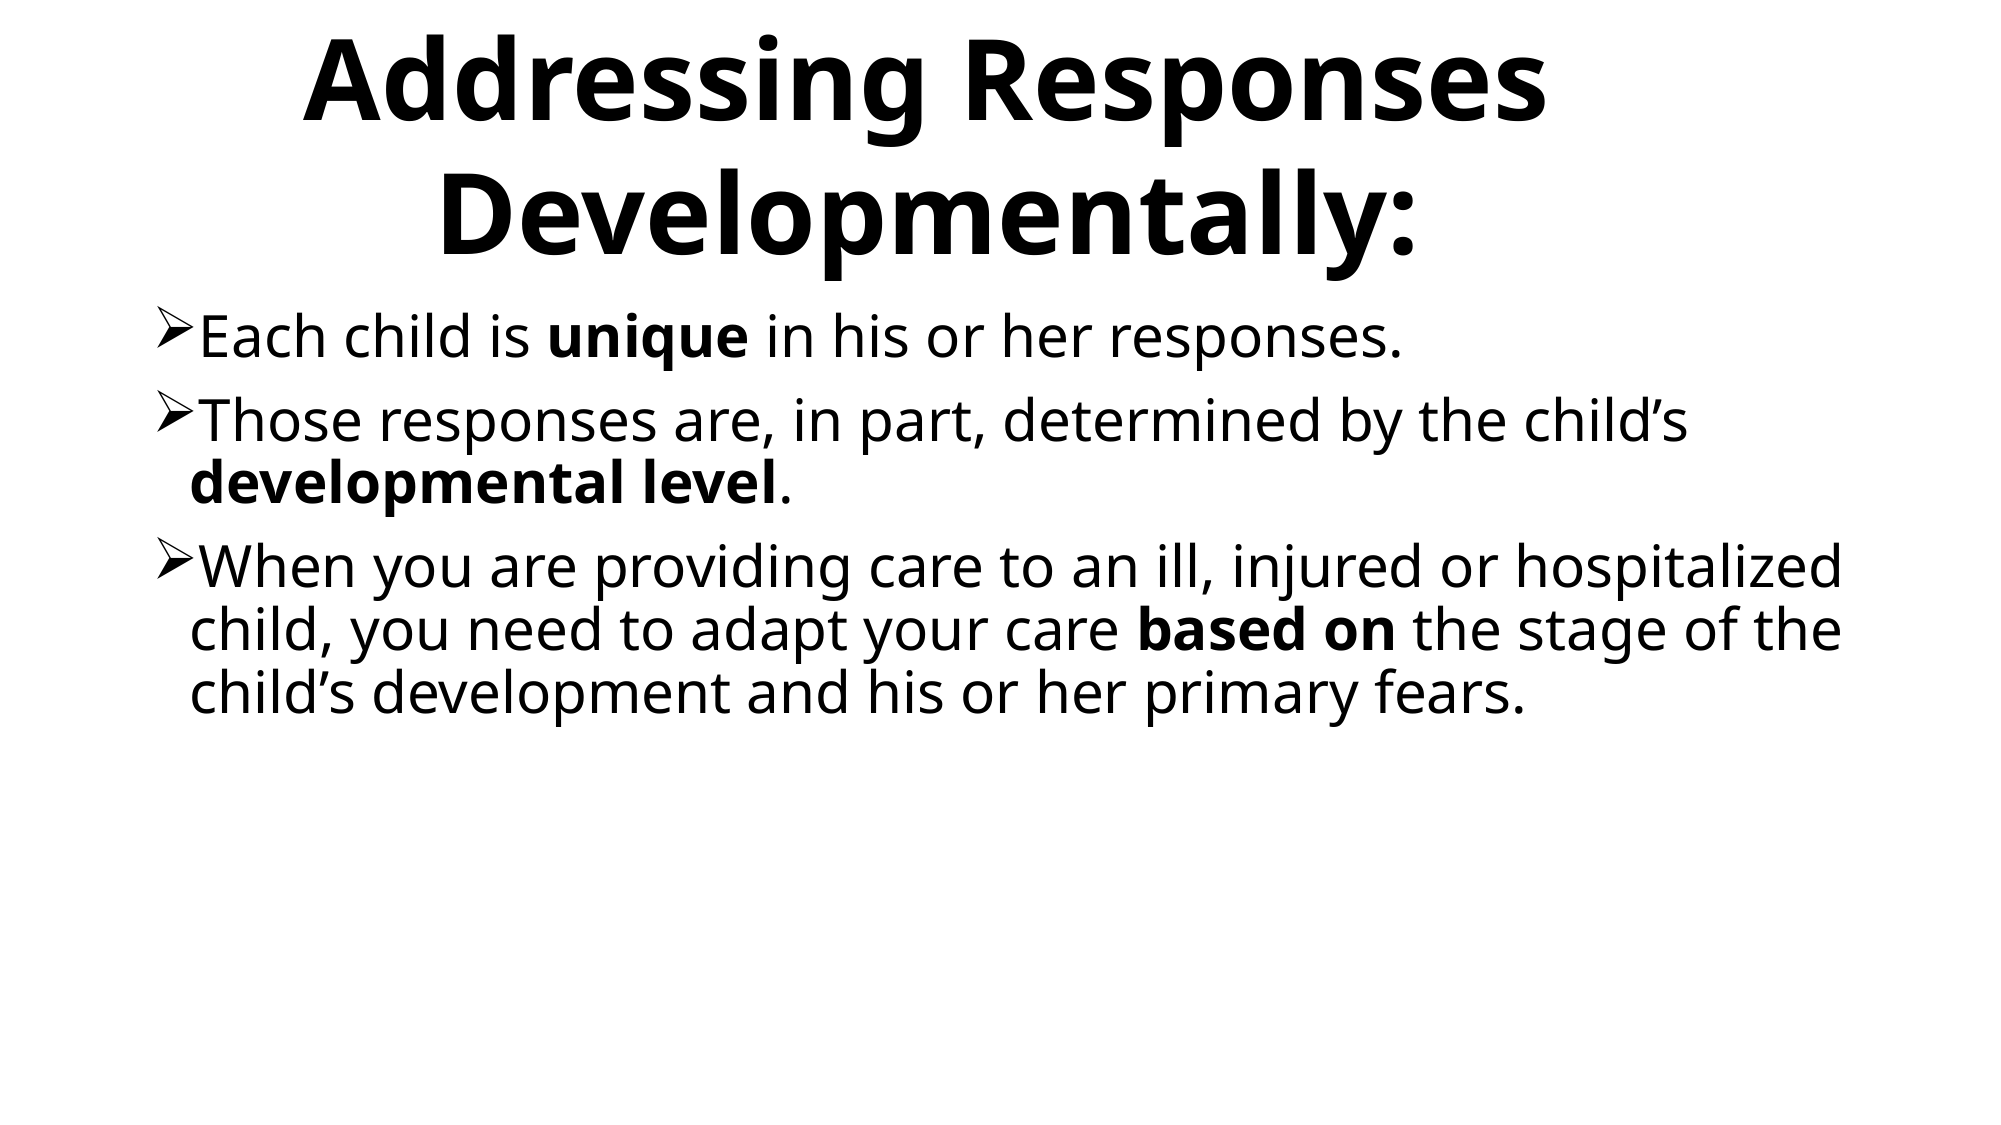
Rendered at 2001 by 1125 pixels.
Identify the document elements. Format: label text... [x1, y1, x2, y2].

list Each child is unique in his or her responses. Those responses are, in part, determined by the child’s developmental level. When you are providing care to an ill, injured or hospitalized child, you need to adapt your care based on the stage of the child’s development and his or her primary fears. [137, 299, 1863, 1014]
text_box Addressing Responses Developmentally: [95, 0, 1759, 285]
